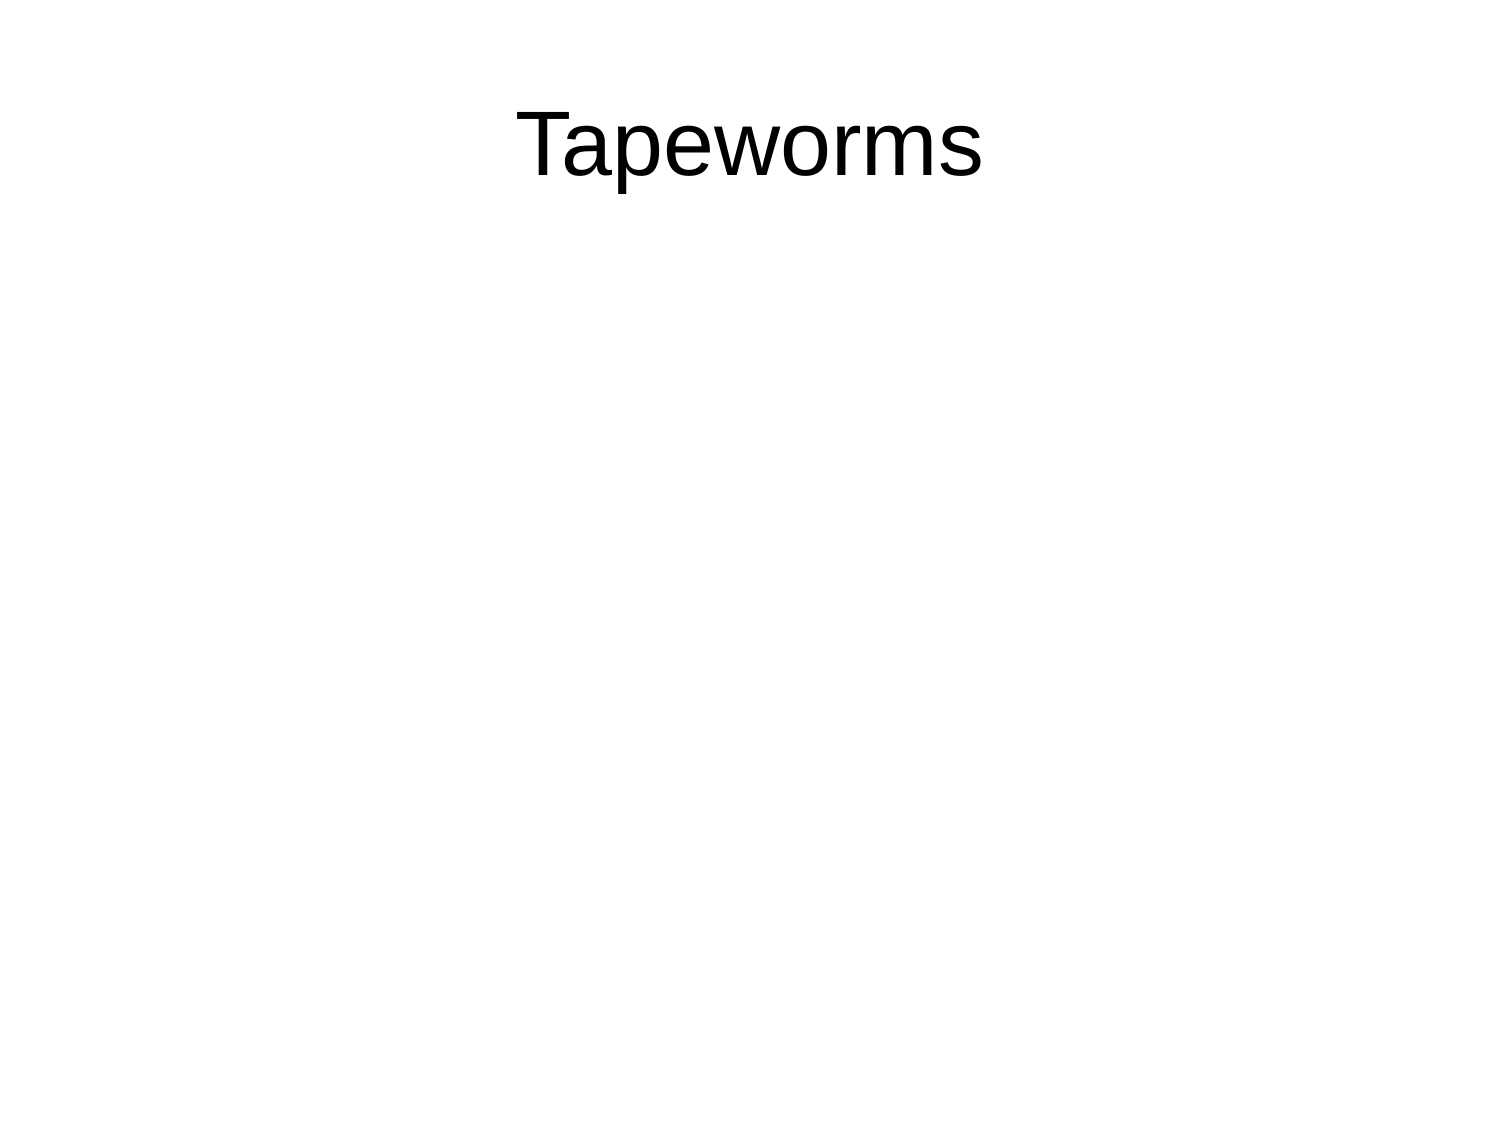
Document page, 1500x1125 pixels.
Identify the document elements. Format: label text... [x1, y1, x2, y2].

title Tapeworms [75, 45, 1425, 233]
